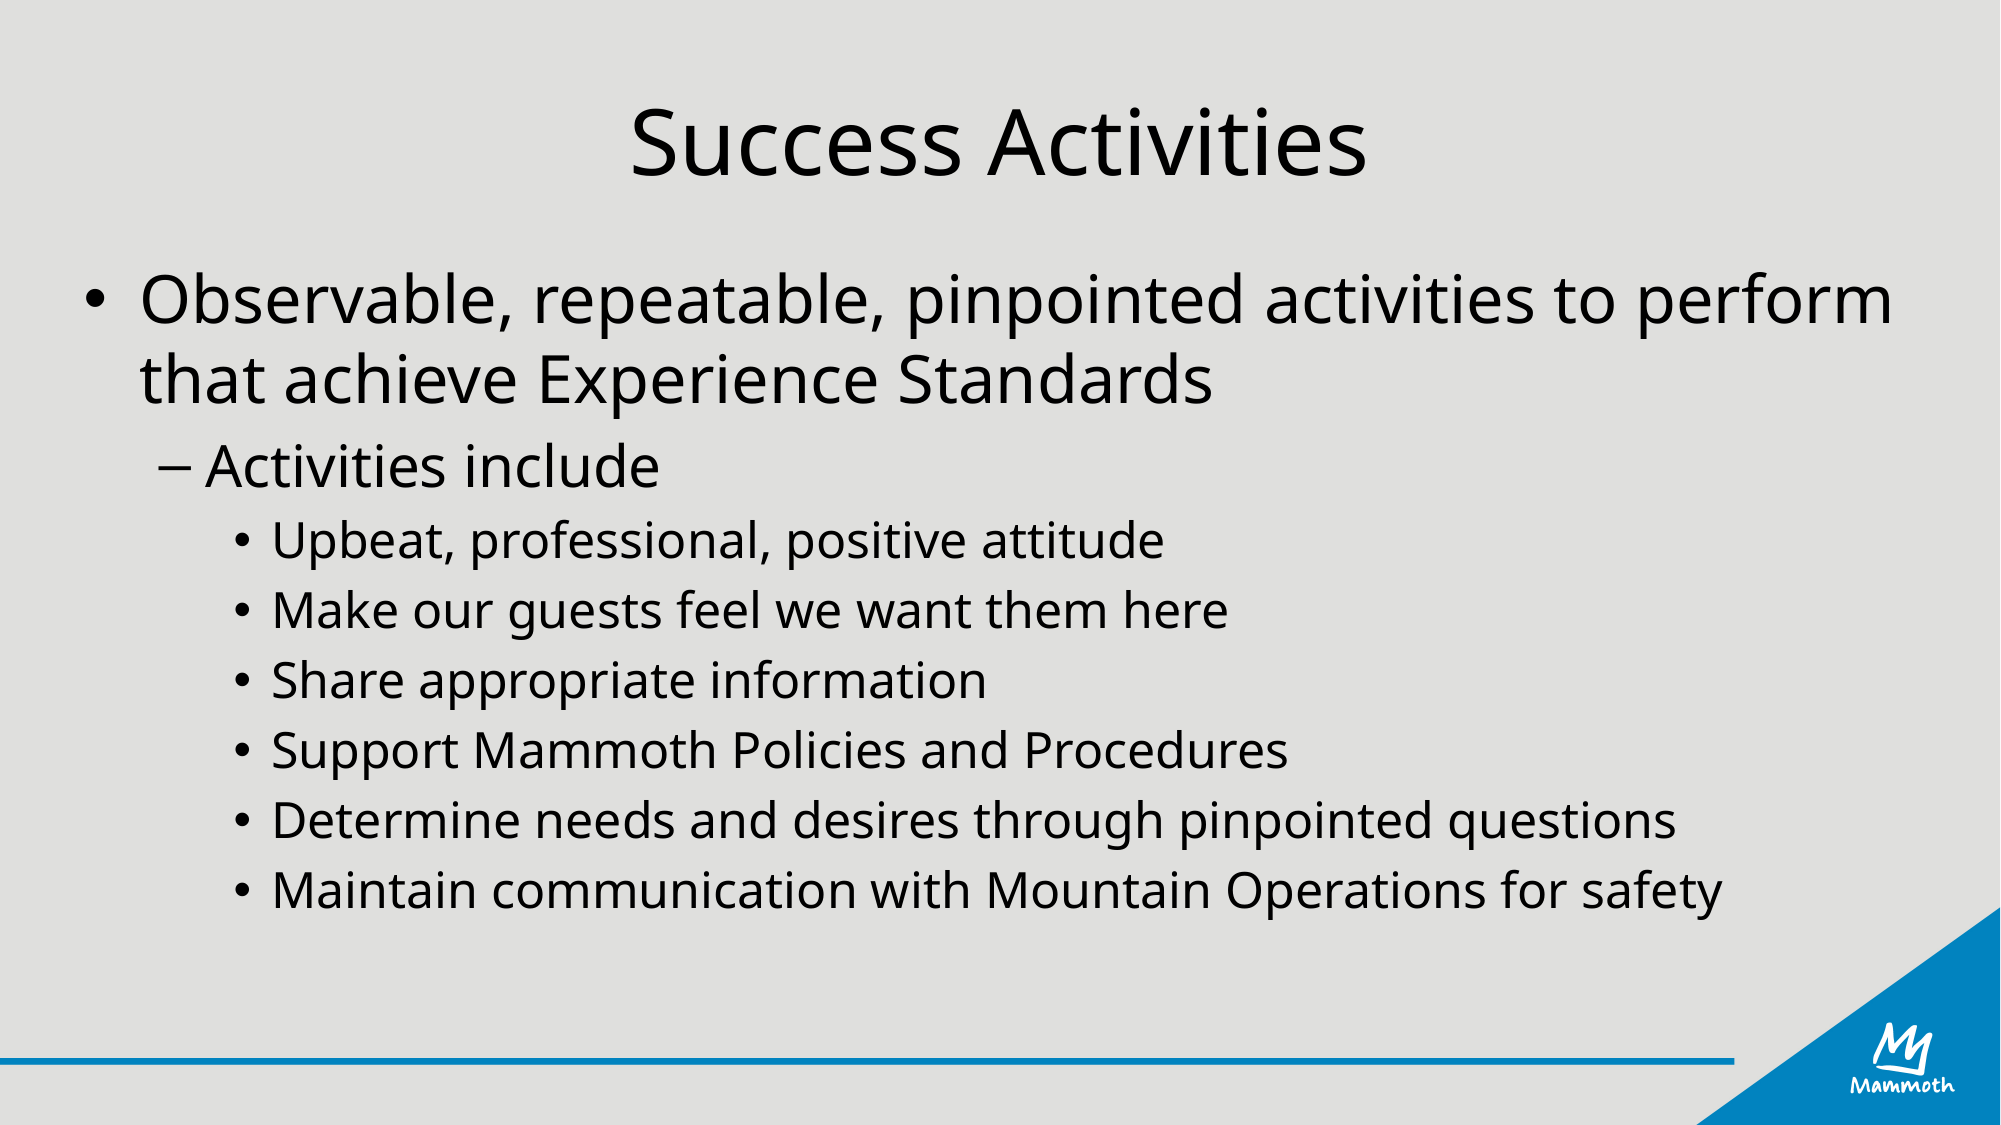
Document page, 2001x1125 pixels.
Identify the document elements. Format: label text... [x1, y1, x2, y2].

picture [1933, 1079, 1938, 1092]
picture [1851, 1078, 1862, 1093]
picture [1923, 1082, 1929, 1092]
picture [1948, 1084, 1954, 1091]
title Success Activities [99, 45, 1900, 233]
picture [1942, 1078, 1947, 1091]
picture [1902, 1082, 1920, 1092]
picture [1864, 1080, 1869, 1091]
list Observable, repeatable, pinpointed activities to perform that achieve Experience Standards Activities include Upbeat, professional, positive attitude Make our guests feel we want them here Share appropriate information Support Mammoth Policies and Procedures Determine needs and desires through pinpointed questions Maintain communication with Mountain Operations for safety [68, 249, 1932, 993]
picture [1874, 1023, 1932, 1075]
picture [1884, 1081, 1899, 1092]
picture [0, 0, 2001, 1125]
picture [1872, 1082, 1881, 1092]
